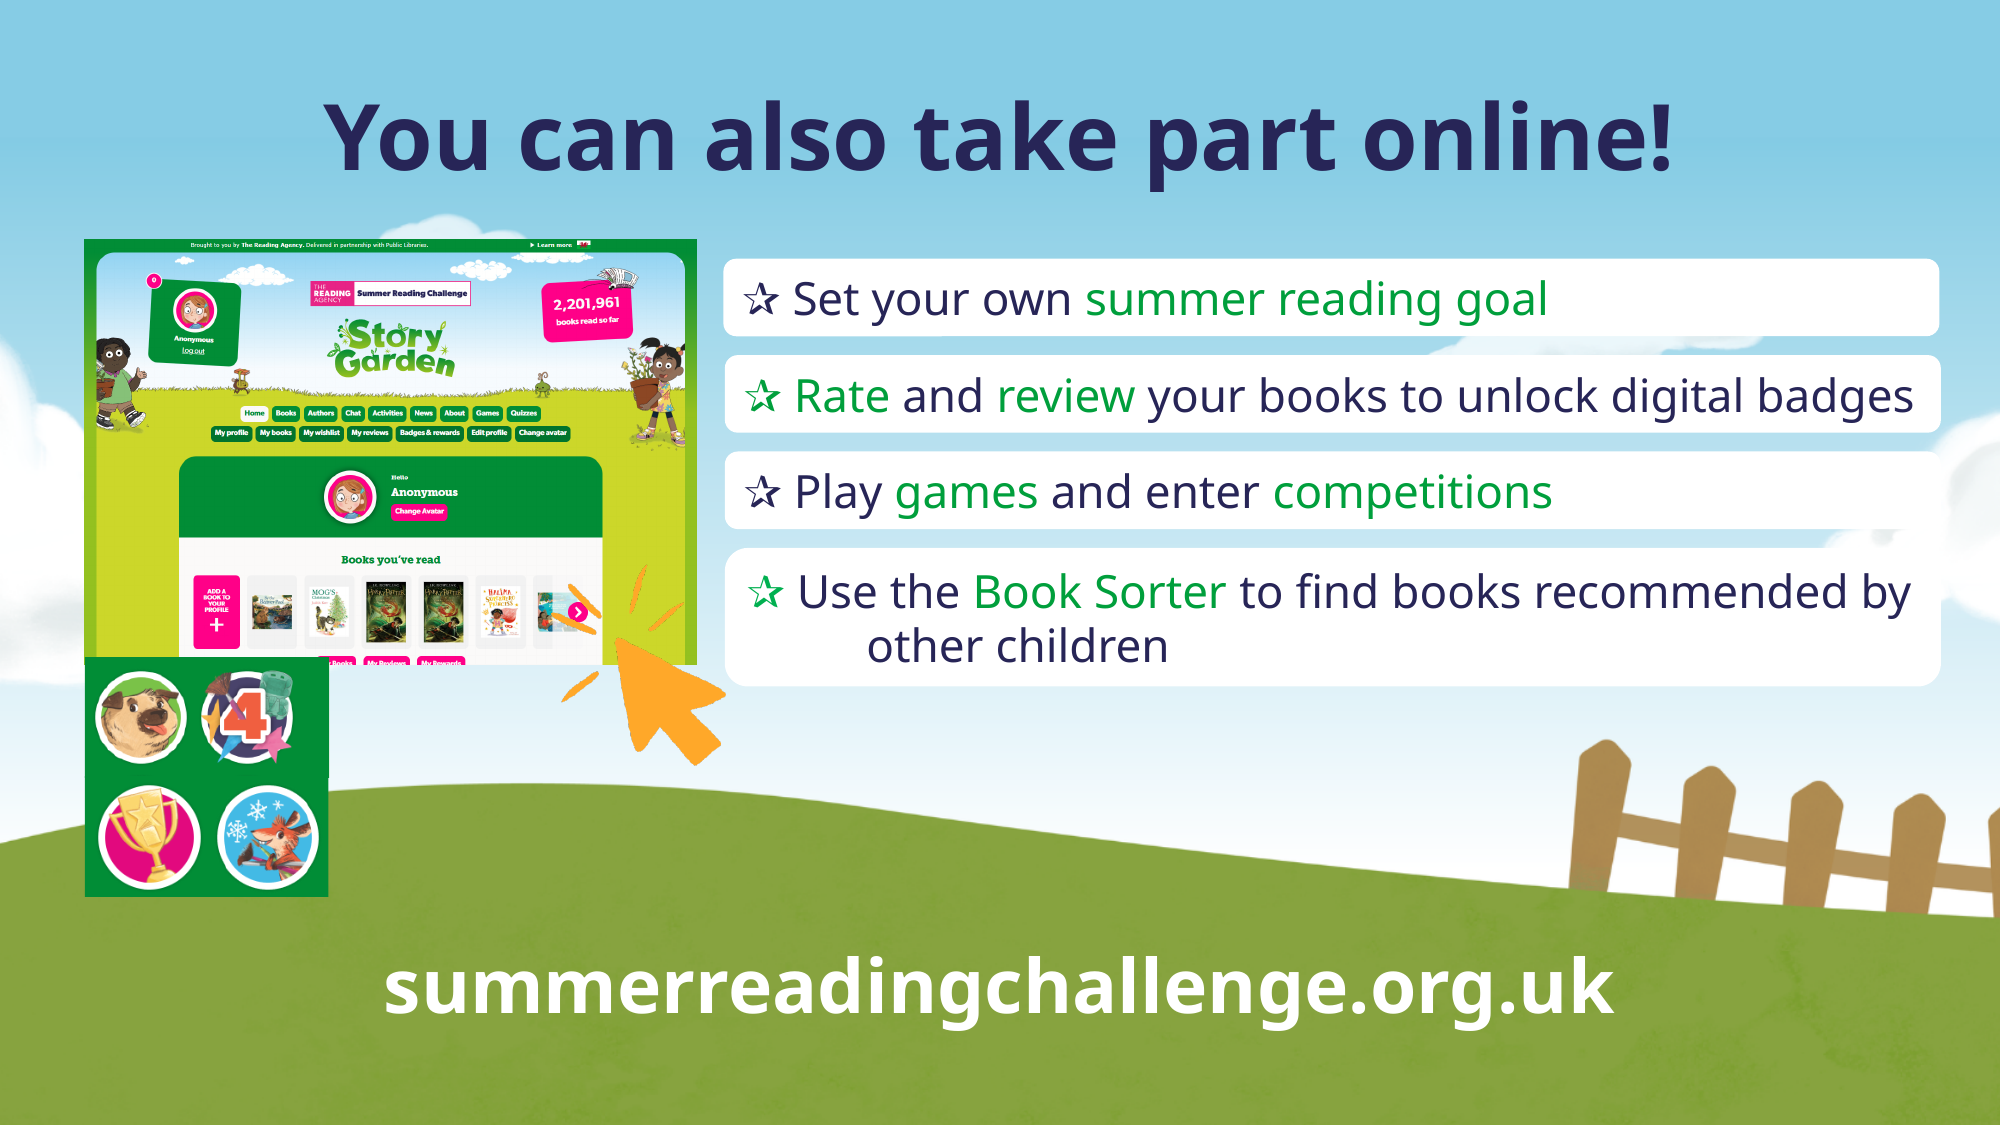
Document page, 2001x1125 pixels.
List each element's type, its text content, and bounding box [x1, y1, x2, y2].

text_box ✰ Play games and enter competitions [724, 451, 1941, 530]
text_box summerreadingchallenge.org.uk [263, 931, 1737, 1037]
picture [0, 0, 2000, 1125]
title You can also take part online! [277, 74, 1723, 208]
text_box ✰ Rate and review your books to unlock digital badges [724, 355, 1941, 433]
text_box ✰ Set your own summer reading goal [723, 258, 1940, 337]
text_box ✰ Use the Book Sorter to find books recommended by other children [765, 547, 1941, 687]
